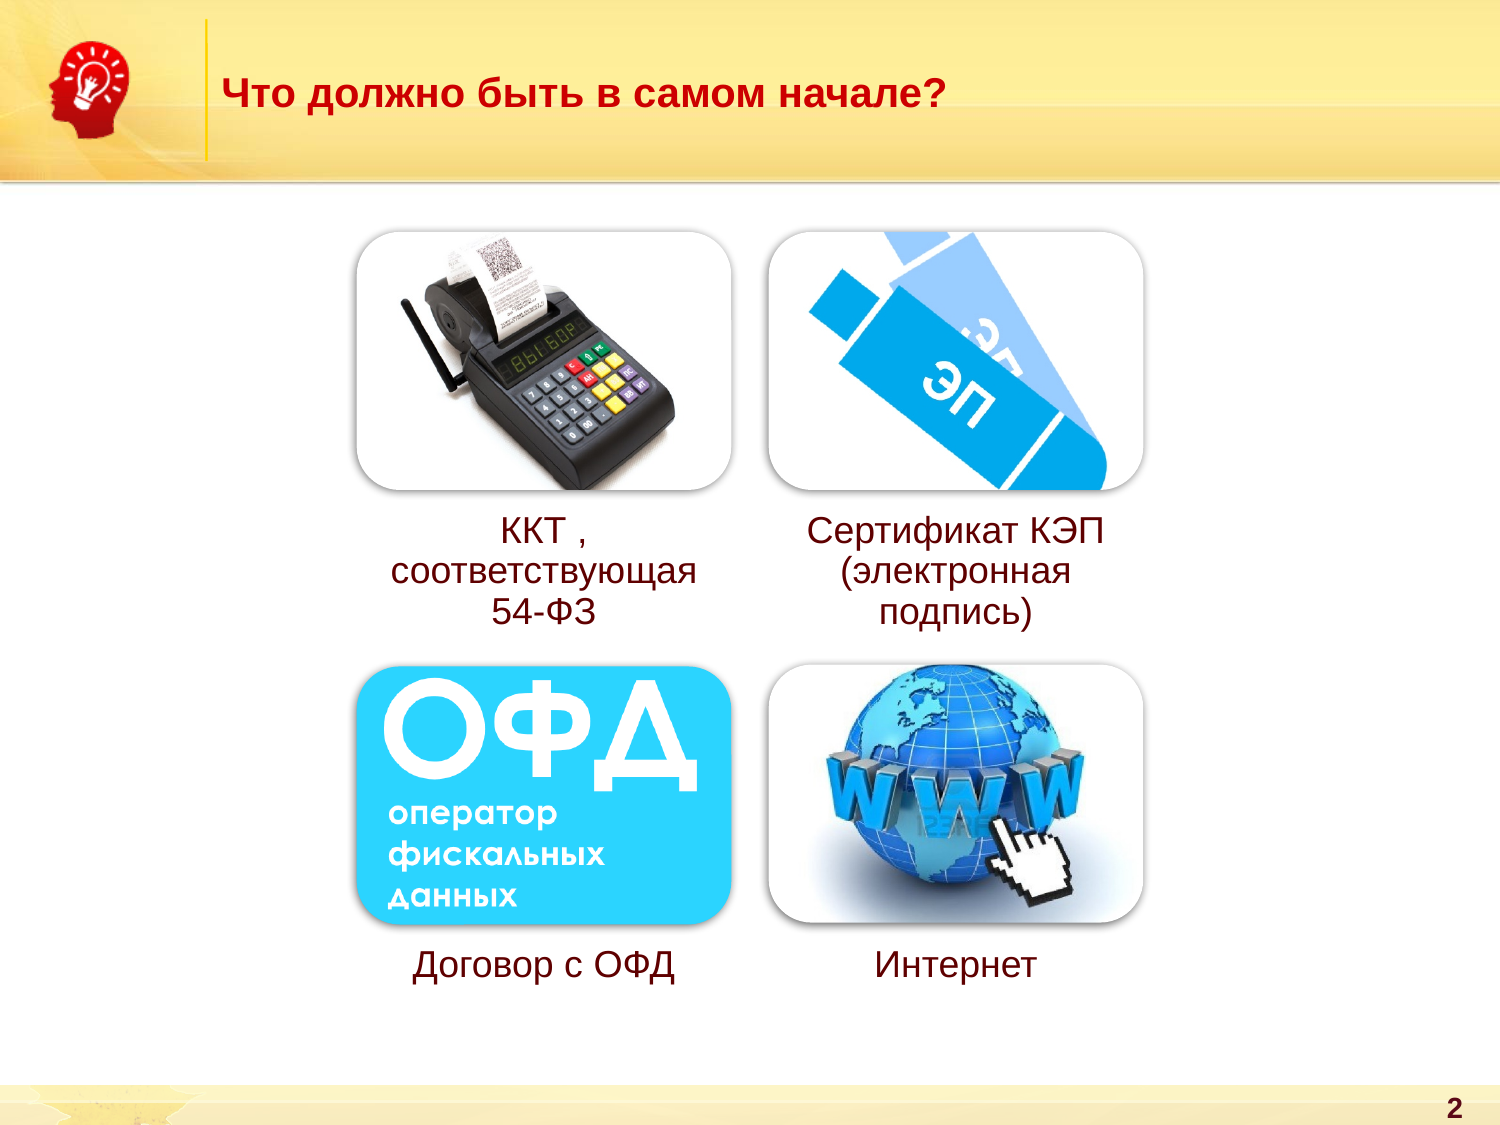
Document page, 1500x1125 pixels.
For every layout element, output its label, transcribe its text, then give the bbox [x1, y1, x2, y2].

picture [0, 0, 1500, 1125]
title Что должно быть в самом начале? [206, 7, 1479, 185]
slide_number 2 [1352, 1082, 1479, 1125]
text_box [171, 231, 1329, 1064]
